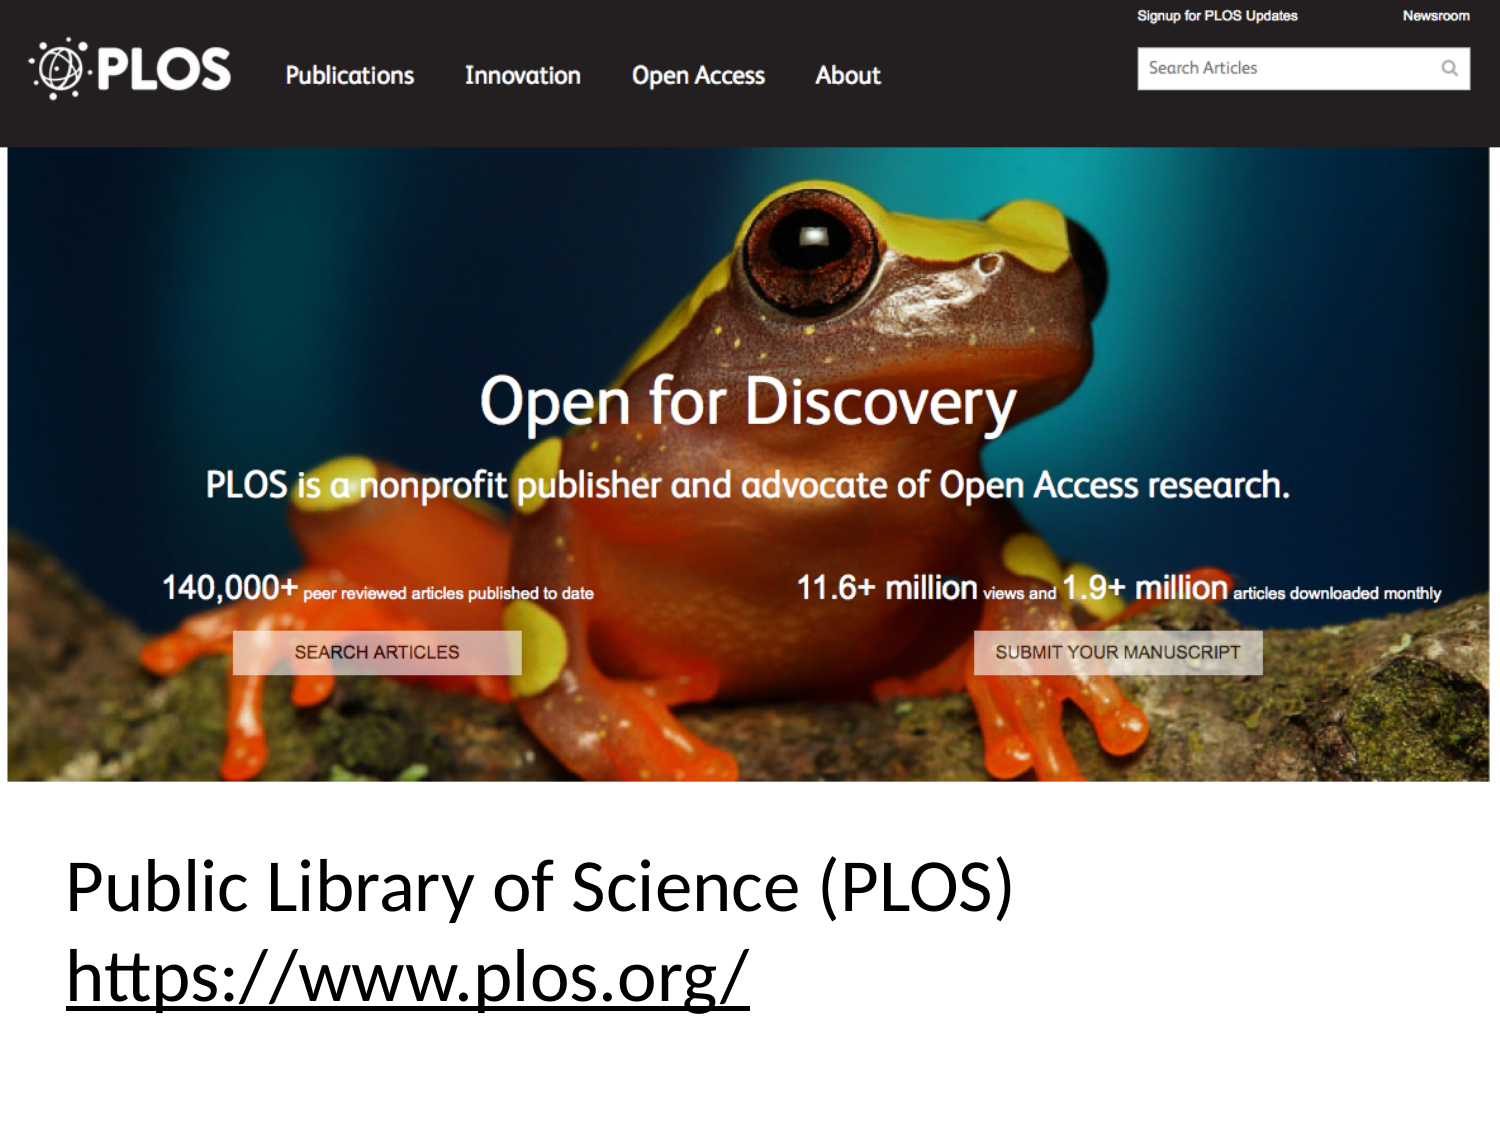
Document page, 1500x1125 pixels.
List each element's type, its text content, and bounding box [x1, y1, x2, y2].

text_box Public Library of Science (PLOS) https://www.plos.org/ [50, 828, 1253, 1024]
picture [0, 0, 1500, 792]
